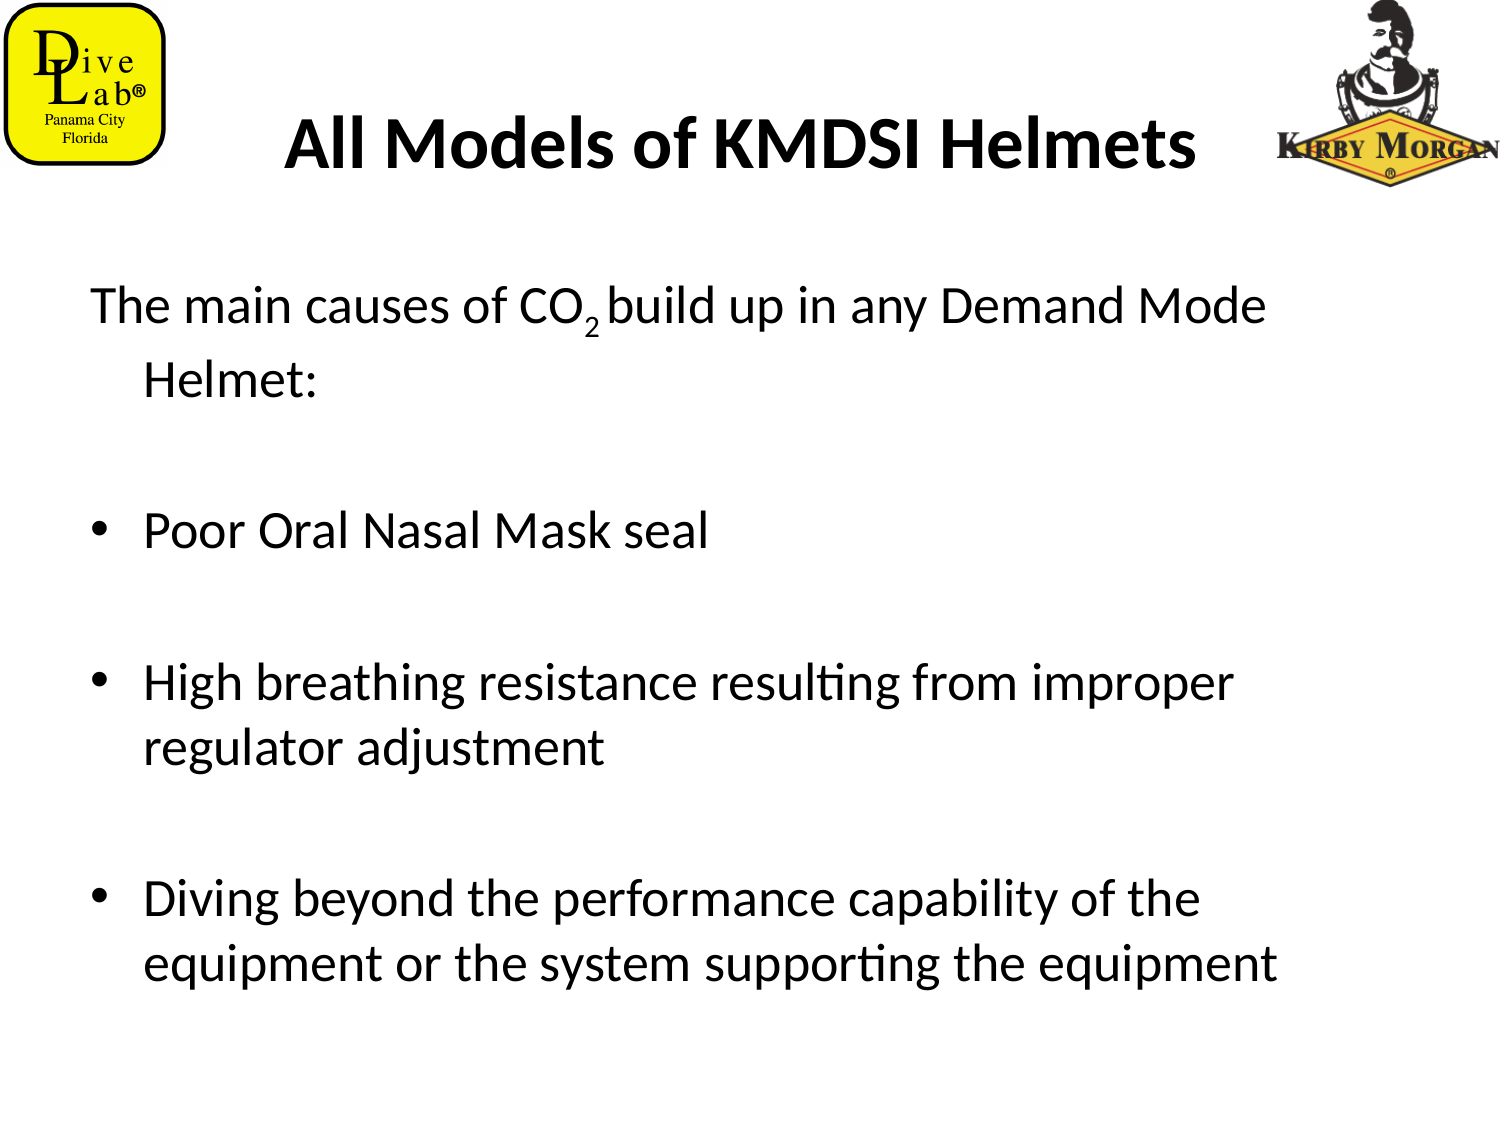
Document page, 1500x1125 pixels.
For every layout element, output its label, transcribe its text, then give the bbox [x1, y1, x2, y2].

list The main causes of CO2 build up in any Demand Mode Helmet: Poor Oral Nasal Mask seal High breathing resistance resulting from improper regulator adjustment Diving beyond the performance capability of the equipment or the system supporting the equipment [75, 262, 1425, 1005]
picture [1276, 0, 1500, 188]
picture [0, 0, 169, 169]
title All Models of KMDSI Helmets [75, 45, 1425, 233]
